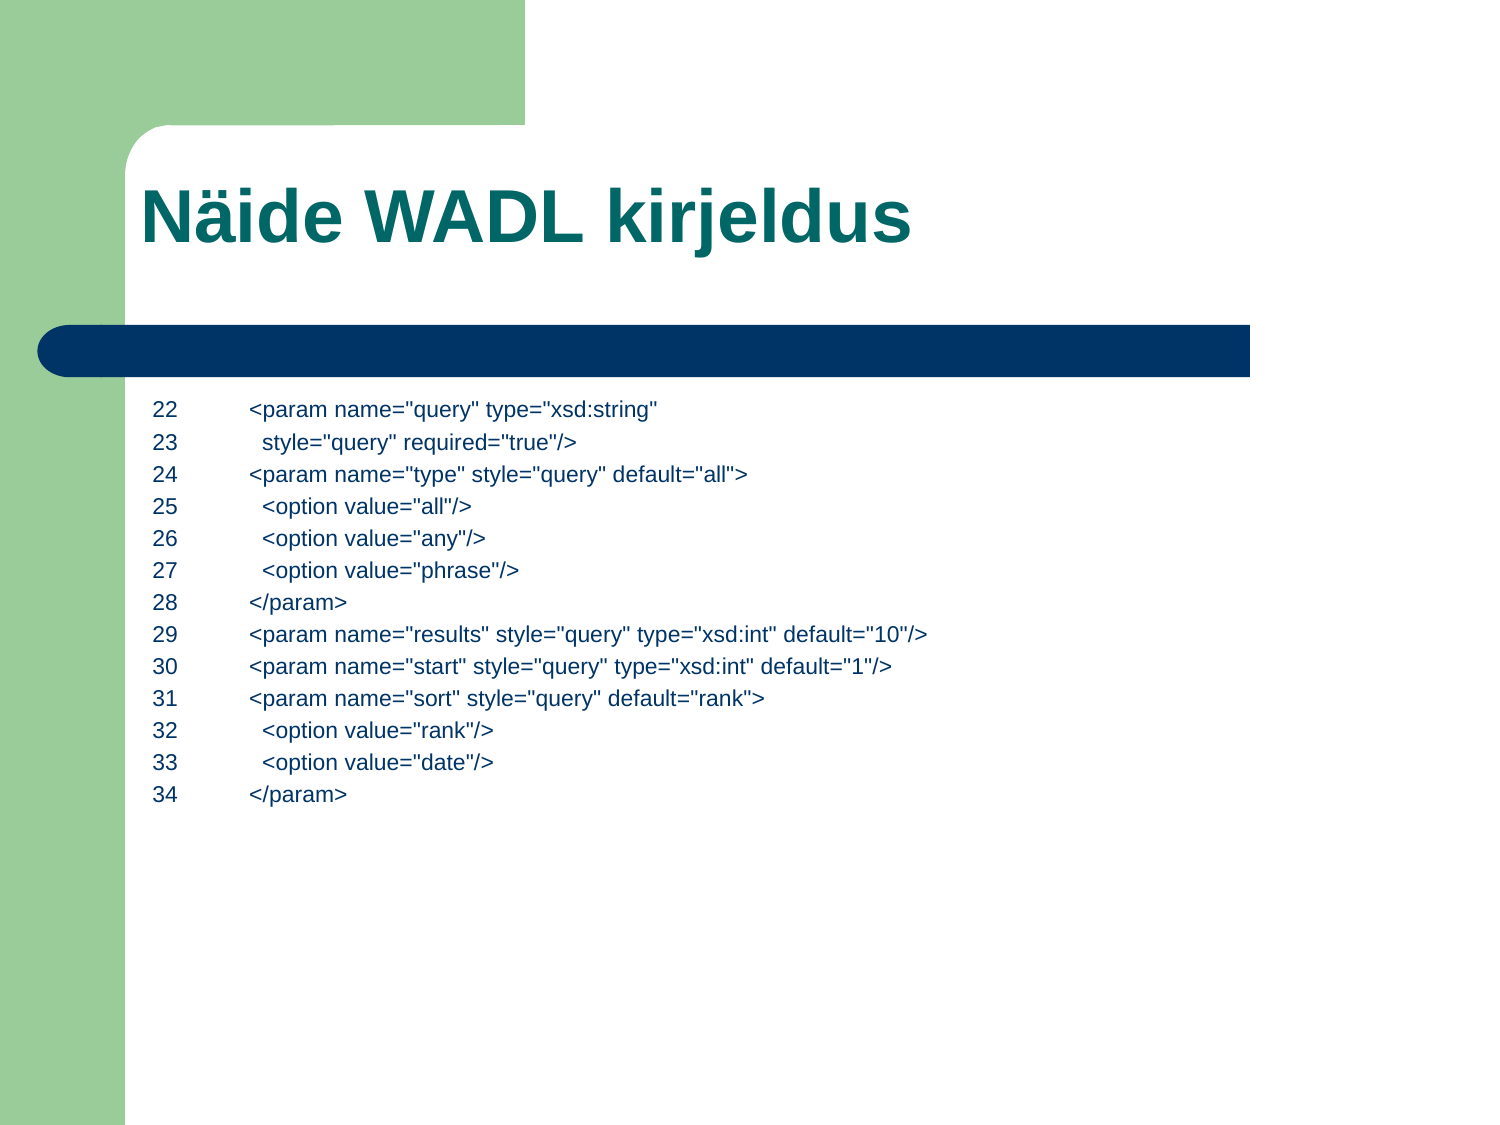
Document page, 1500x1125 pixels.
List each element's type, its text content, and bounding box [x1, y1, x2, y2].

list 22 <param name="query" type="xsd:string" 23 style="query" required="true"/> 24 <param name="type" style="query" default="all"> 25 <option value="all"/> 26 <option value="any"/> 27 <option value="phrase"/> 28 </param> 29 <param name="results" style="query" type="xsd:int" default="10"/> 30 <param name="start" style="query" type="xsd:int" default="1"/> 31 <param name="sort" style="query" default="rank"> 32 <option value="rank"/> 33 <option value="date"/> 34 </param> [137, 387, 1400, 999]
title Näide WADL kirjeldus [124, 124, 1426, 313]
